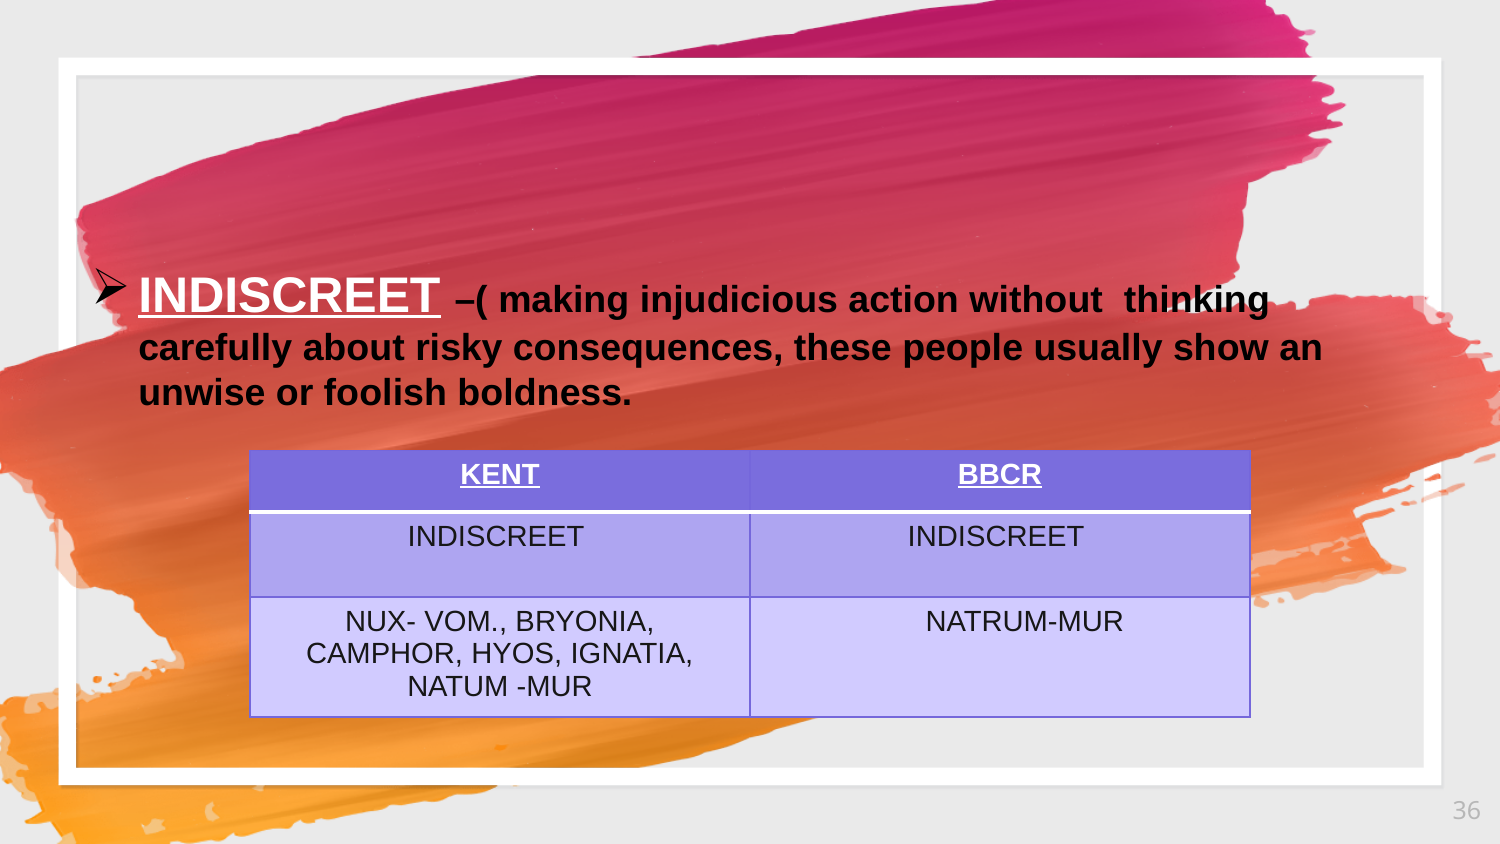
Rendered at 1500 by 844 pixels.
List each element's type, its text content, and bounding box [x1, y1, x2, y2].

table_header KENT [251, 451, 749, 510]
table_cell NATRUM-MUR [751, 598, 1249, 716]
table_cell INDISCREET [751, 514, 1249, 596]
table_cell INDISCREET [251, 514, 749, 596]
table_cell NUX- VOM., BRYONIA, CAMPHOR, HYOS, IGNATIA, NATUM -MUR [251, 598, 749, 716]
slide_number 36 [1391, 779, 1482, 844]
text_box INDISCREET –( making injudicious action without thinking carefully about risky consequences, these people usually show an unwise or foolish boldness. [76, 255, 1424, 420]
table_header BBCR [751, 451, 1249, 510]
picture [0, 0, 1500, 844]
